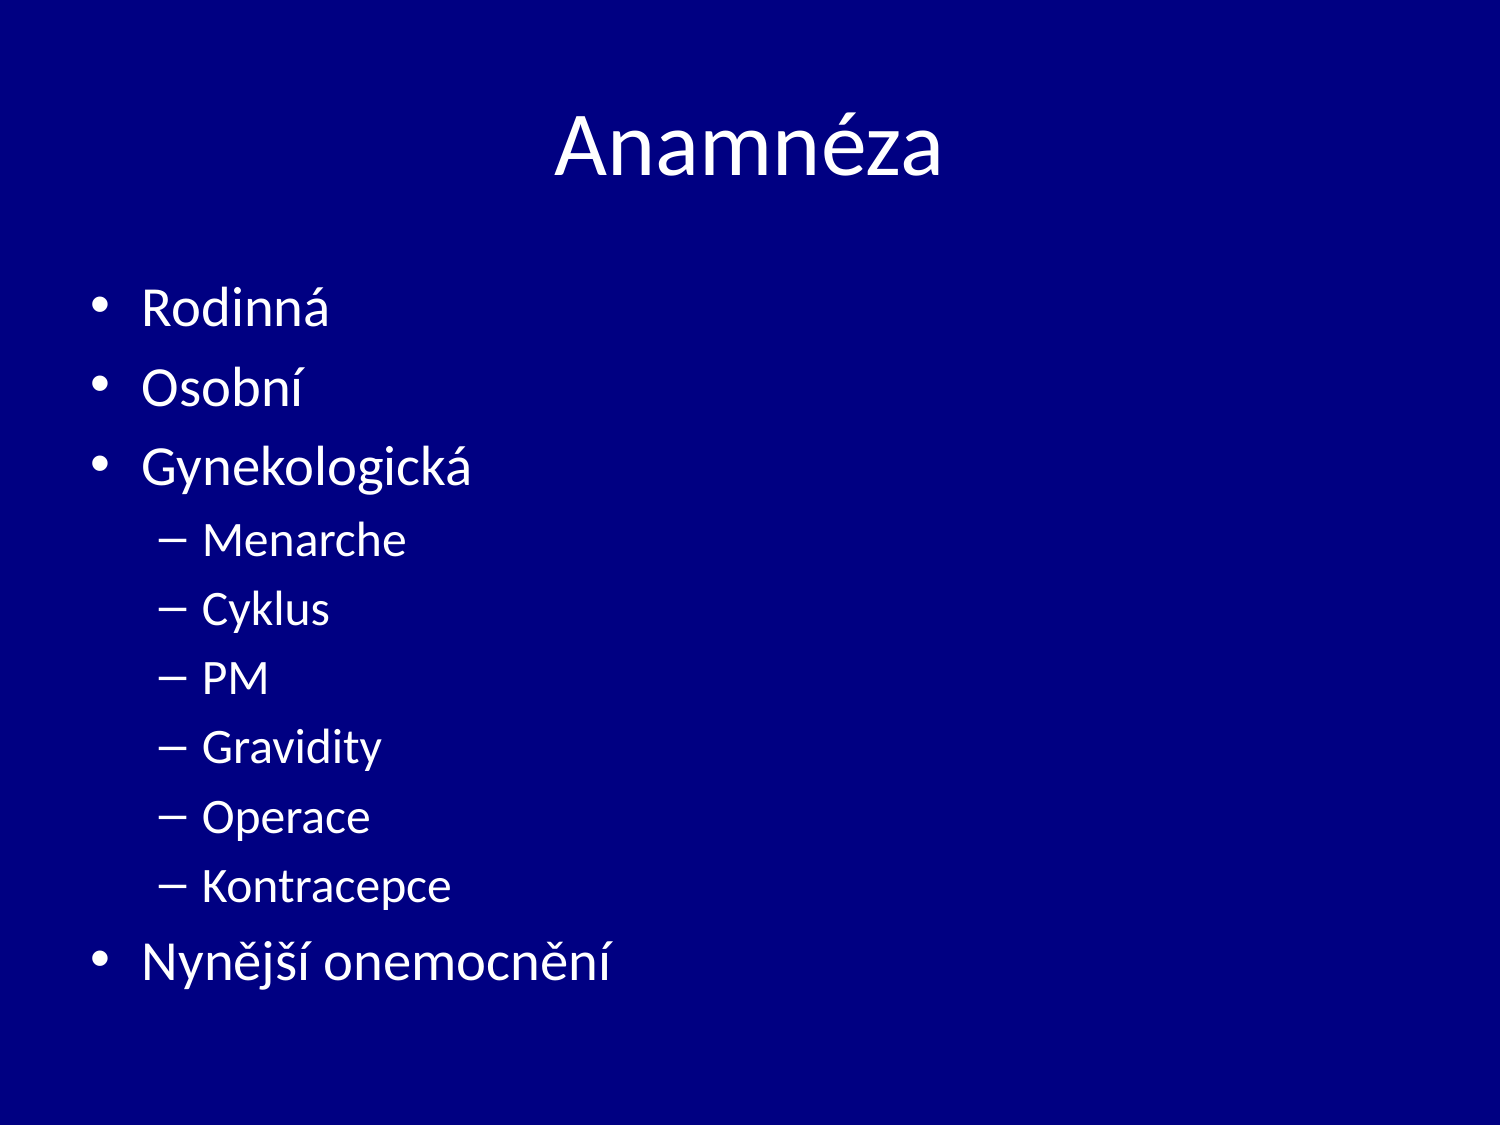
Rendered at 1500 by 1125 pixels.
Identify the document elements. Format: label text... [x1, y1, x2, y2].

title Anamnéza [75, 45, 1425, 233]
list Rodinná Osobní Gynekologická Menarche Cyklus PM Gravidity Operace Kontracepce Nynější onemocnění [75, 262, 1425, 1005]
